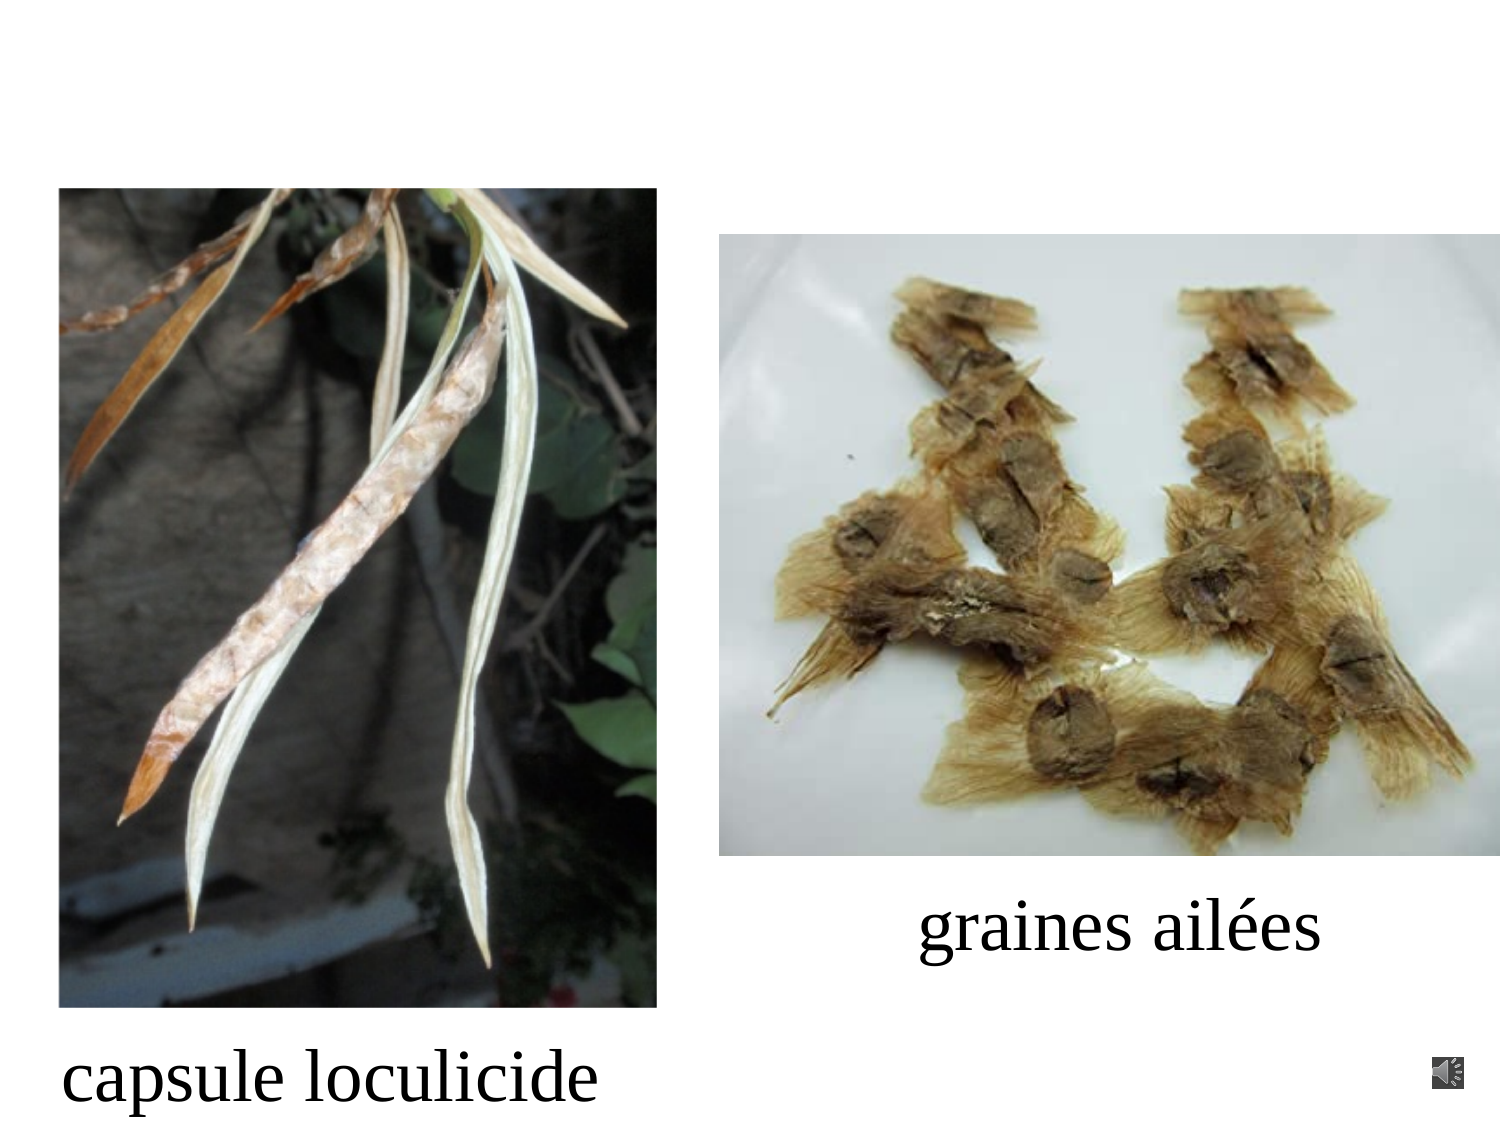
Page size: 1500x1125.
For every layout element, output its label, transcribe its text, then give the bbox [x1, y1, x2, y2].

picture [0, 189, 1500, 1007]
picture [1430, 1055, 1465, 1090]
text_box capsule loculicide [46, 1018, 657, 1124]
text_box graines ailées [902, 867, 1372, 973]
